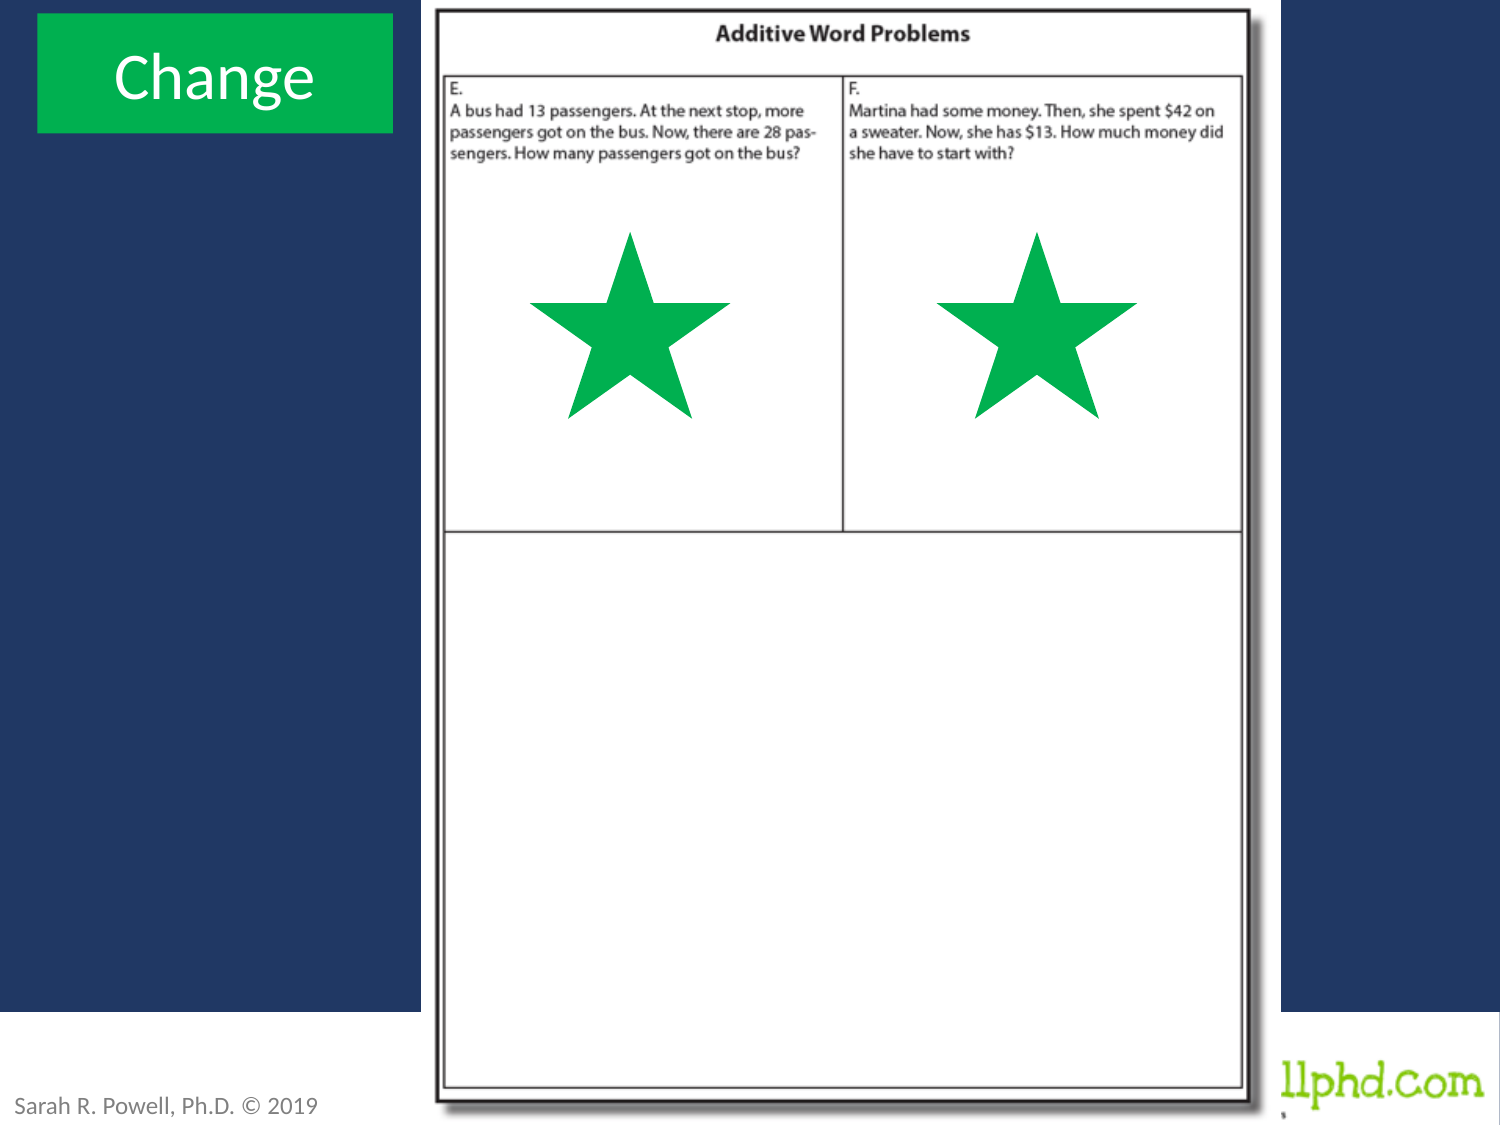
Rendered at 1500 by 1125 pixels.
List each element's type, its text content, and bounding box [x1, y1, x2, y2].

picture [421, 0, 1499, 1125]
text_box Change [36, 12, 394, 134]
